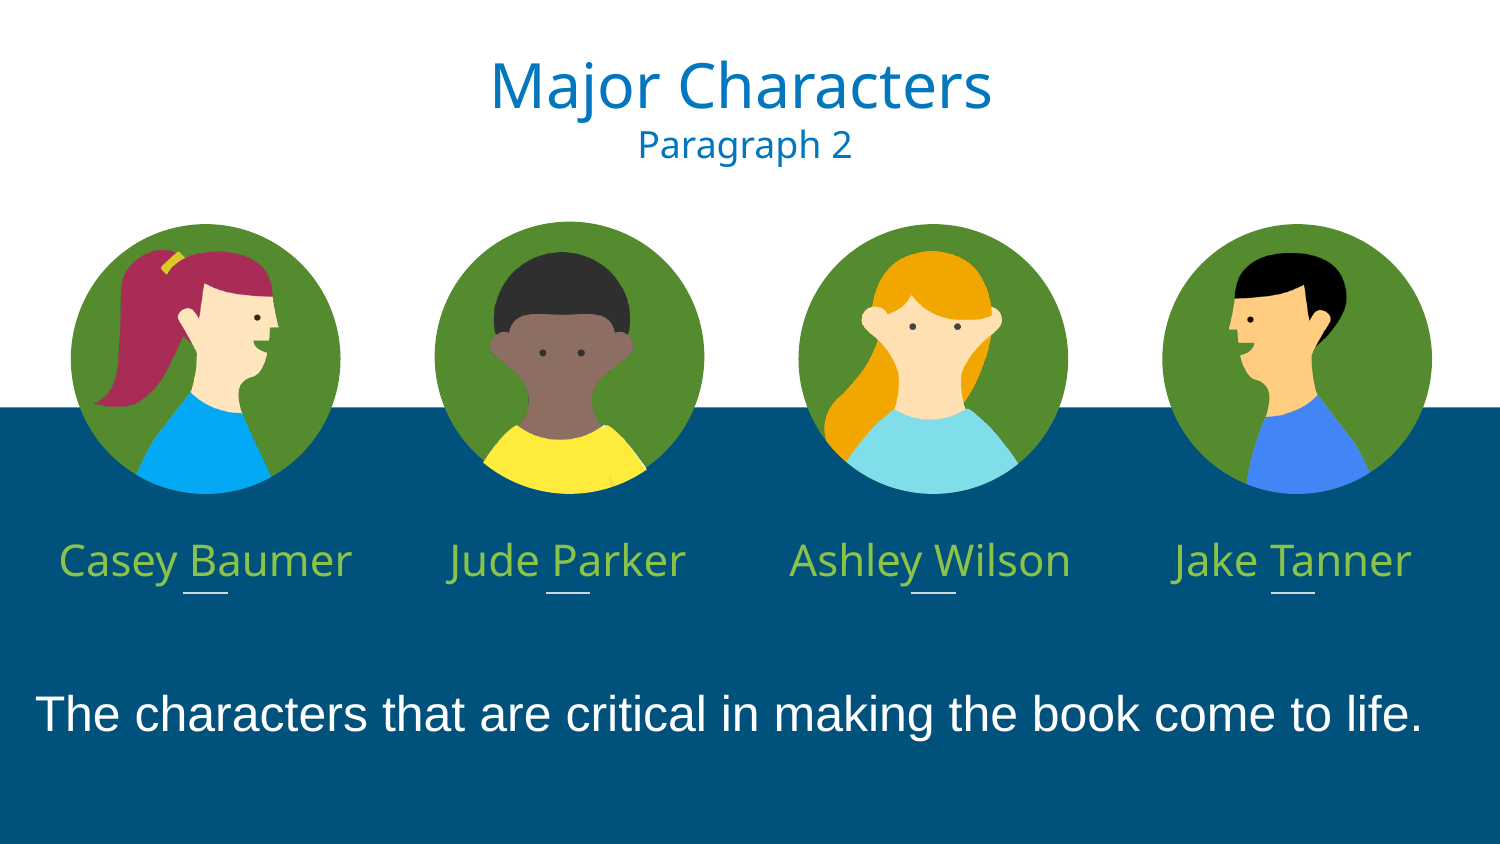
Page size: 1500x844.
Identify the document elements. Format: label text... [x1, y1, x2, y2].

list Casey Baumer [27, 510, 385, 582]
list Jude Parker [389, 510, 747, 582]
title Major Characters Paragraph 2 [51, 61, 1449, 182]
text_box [798, 223, 1069, 495]
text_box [1161, 223, 1433, 495]
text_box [434, 221, 705, 495]
list Ashley Wilson [752, 510, 1110, 582]
text_box [0, 0, 1500, 408]
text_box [70, 223, 341, 495]
text_box The characters that are critical in making the book come to life. [19, 666, 1481, 804]
list Jake Tanner [1114, 510, 1472, 582]
